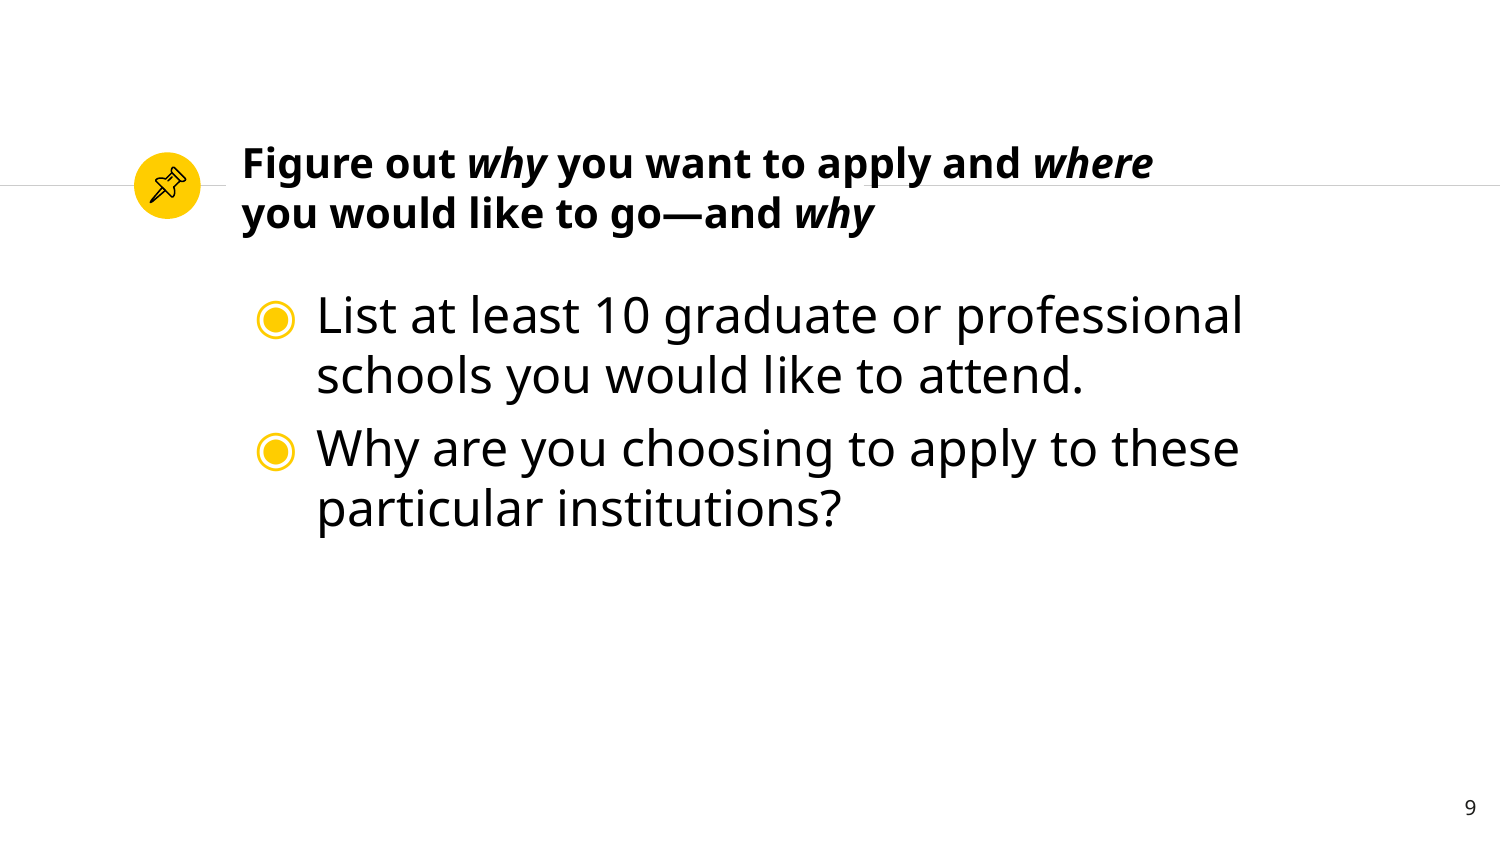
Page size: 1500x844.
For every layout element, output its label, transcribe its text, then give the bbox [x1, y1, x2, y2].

slide_number 9 [1401, 779, 1492, 844]
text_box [150, 166, 186, 203]
title Figure out why you want to apply and where you would like to go—and why [226, 151, 1225, 223]
list List at least 10 graduate or professional schools you would like to attend. Why are you choosing to apply to these particular institutions? [226, 268, 1344, 780]
